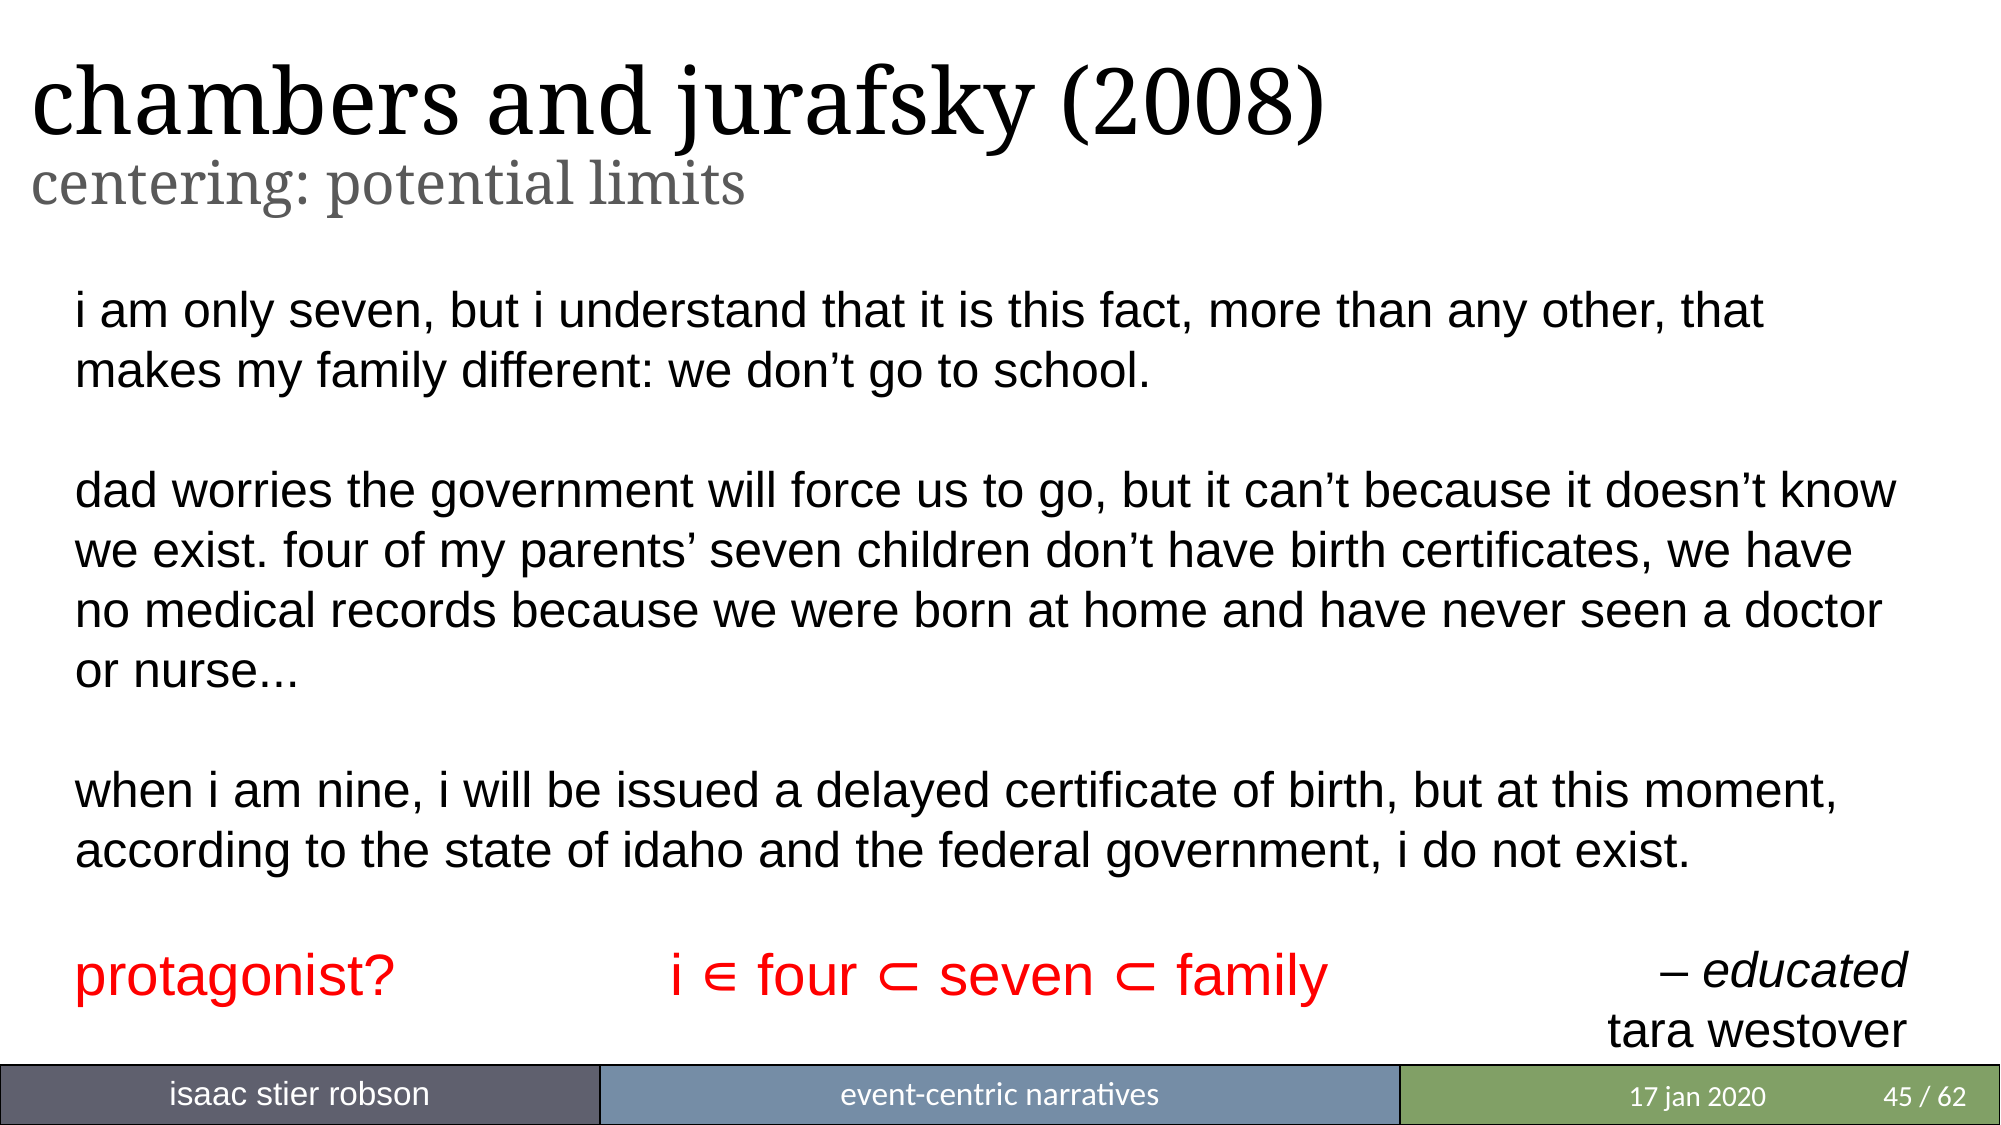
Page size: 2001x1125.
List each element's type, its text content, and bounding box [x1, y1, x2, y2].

text_box i am only seven, but i understand that it is this fact, more than any other, that makes my family different: we don’t go to school. dad worries the government will force us to go, but it can’t because it doesn’t know we exist. four of my parents’ seven children don’t have birth certificates, we have no medical records because we were born at home and have never seen a doctor or nurse... when i am nine, i will be issued a delayed certificate of birth, but at this moment, according to the state of idaho and the federal government, i do not exist. – educated tara westover [59, 269, 1923, 1065]
text_box protagonist? [60, 930, 465, 1015]
title chambers and jurafsky (2008) centering: potential limits [15, 47, 1878, 265]
text_box event-centric narratives [599, 1065, 1401, 1125]
text_box isaac stier robson [0, 1064, 599, 1125]
text_box 17 jan 2020 45 / 62 [1401, 1064, 2000, 1125]
text_box i ∊ four ⊂ seven ⊂ family [655, 930, 1345, 1015]
